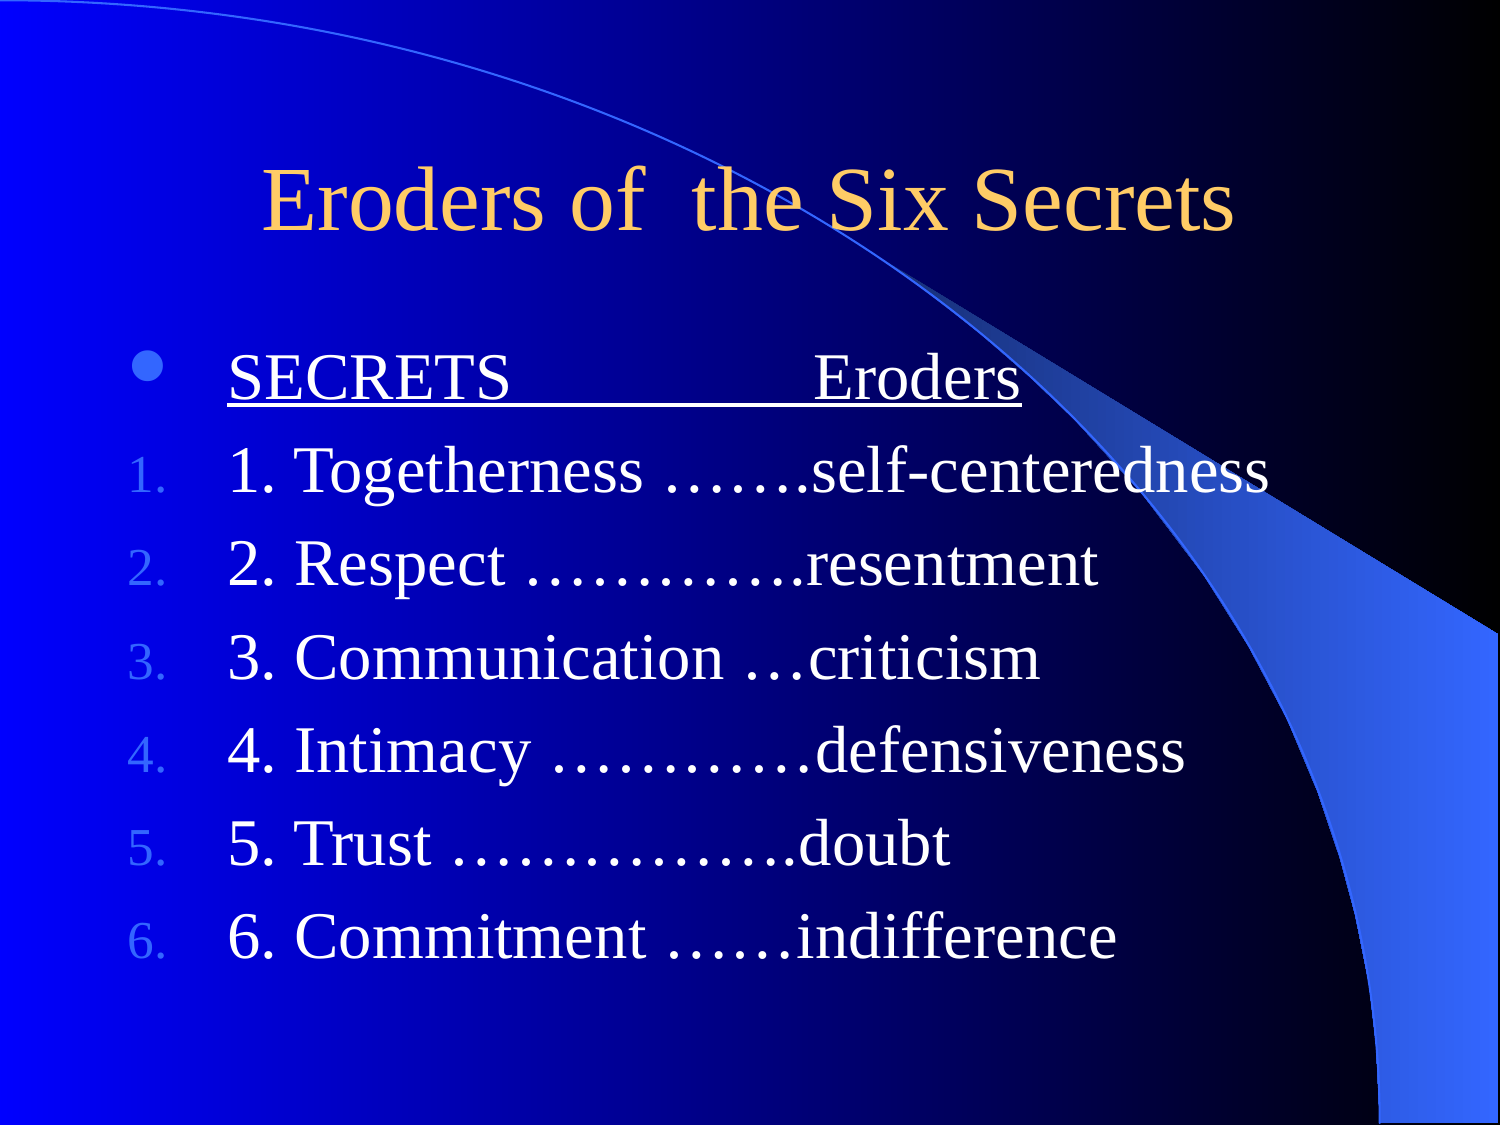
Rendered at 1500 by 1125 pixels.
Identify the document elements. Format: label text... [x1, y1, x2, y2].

title Eroders of the Six Secrets [112, 99, 1388, 288]
list SECRETS Eroders 1. Togetherness …….self-centeredness 2. Respect ………….resentment 3. Communication …criticism 4. Intimacy …………defensiveness 5. Trust …………….doubt 6. Commitment ……indifference [112, 324, 1388, 1001]
